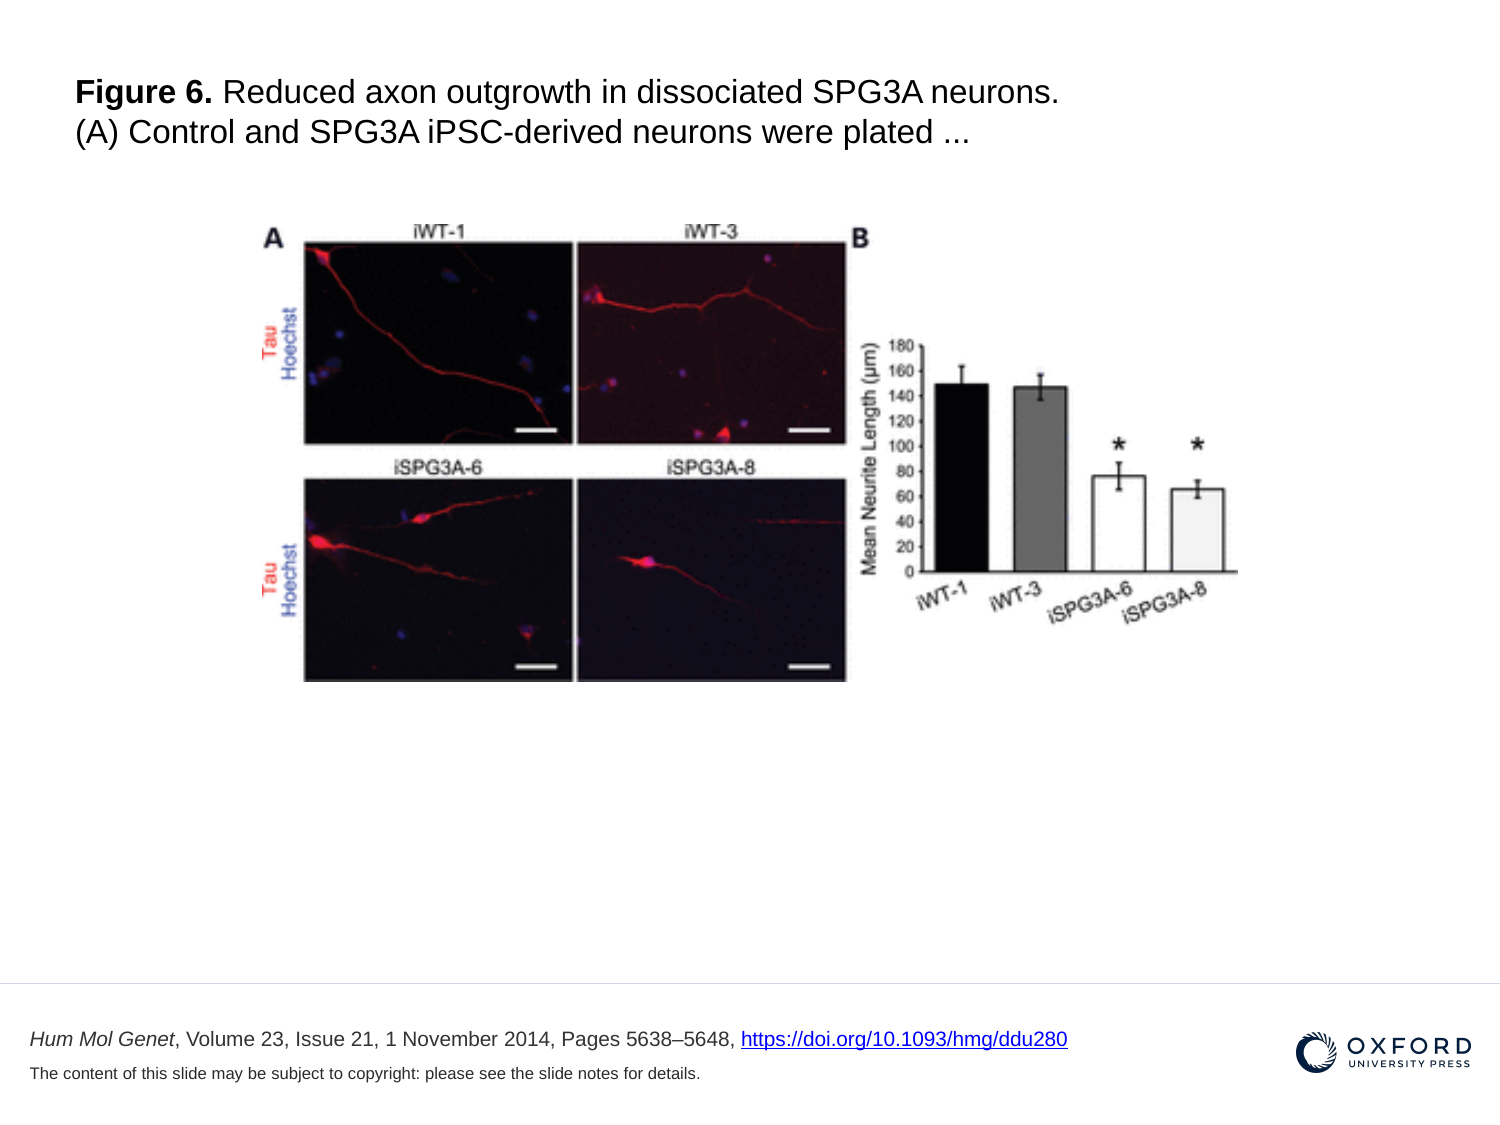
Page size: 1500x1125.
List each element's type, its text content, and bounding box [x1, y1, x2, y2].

picture [262, 224, 1238, 682]
footer Hum Mol Genet, Volume 23, Issue 21, 1 November 2014, Pages 5638–5648, https://doi.org/10.1093/hmg/ddu280 The content of this slide may be subject to copyright: please see the slide notes for details. [0, 983, 1260, 1125]
picture [1296, 1032, 1471, 1073]
title Figure 6. Reduced axon outgrowth in dissociated SPG3A neurons. (A) Control and SPG3A iPSC-derived neurons were plated ... [75, 69, 1078, 171]
